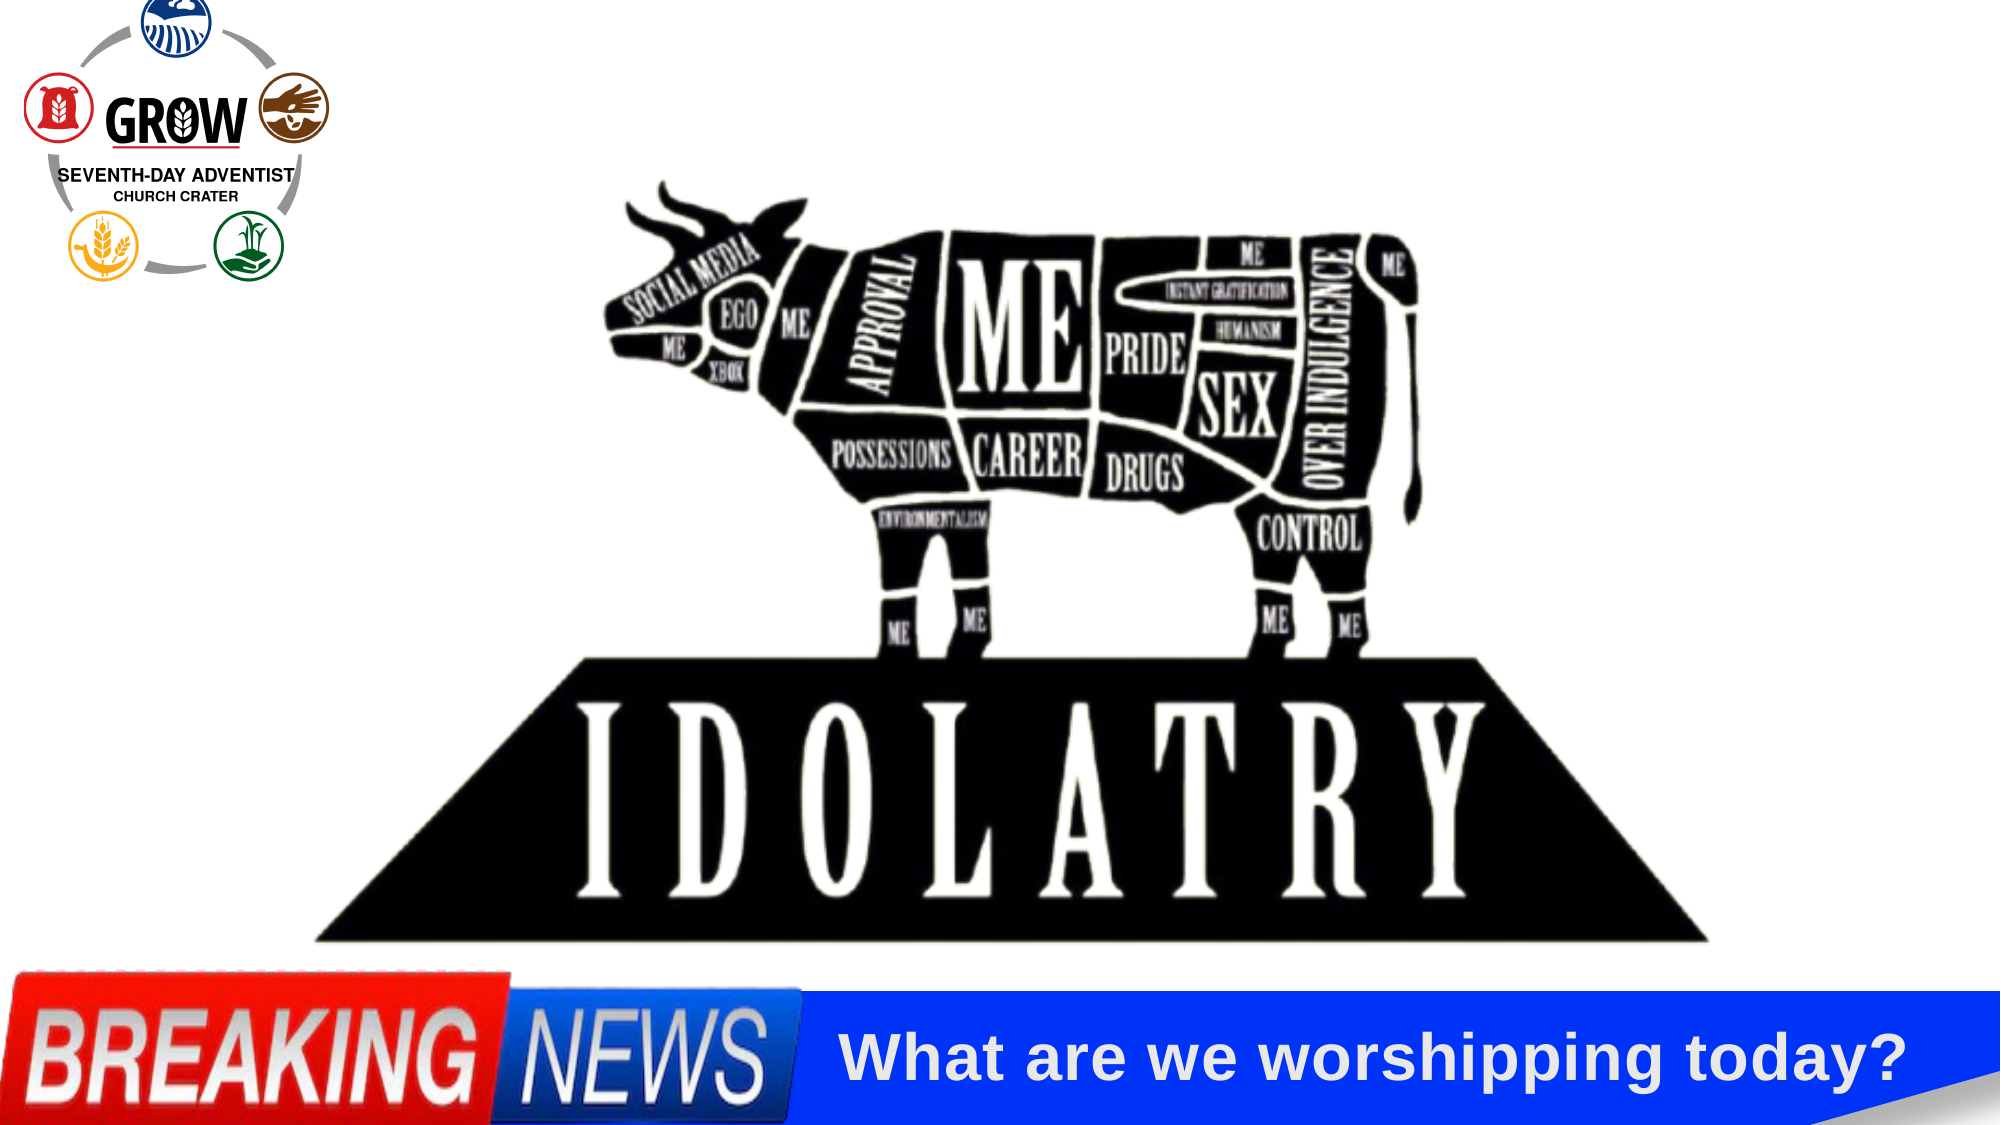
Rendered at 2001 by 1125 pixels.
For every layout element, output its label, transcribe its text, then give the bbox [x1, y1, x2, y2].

text_box What are we worshipping today? [823, 1006, 1946, 1102]
picture [0, 0, 1738, 1125]
text_box [820, 989, 2000, 1125]
